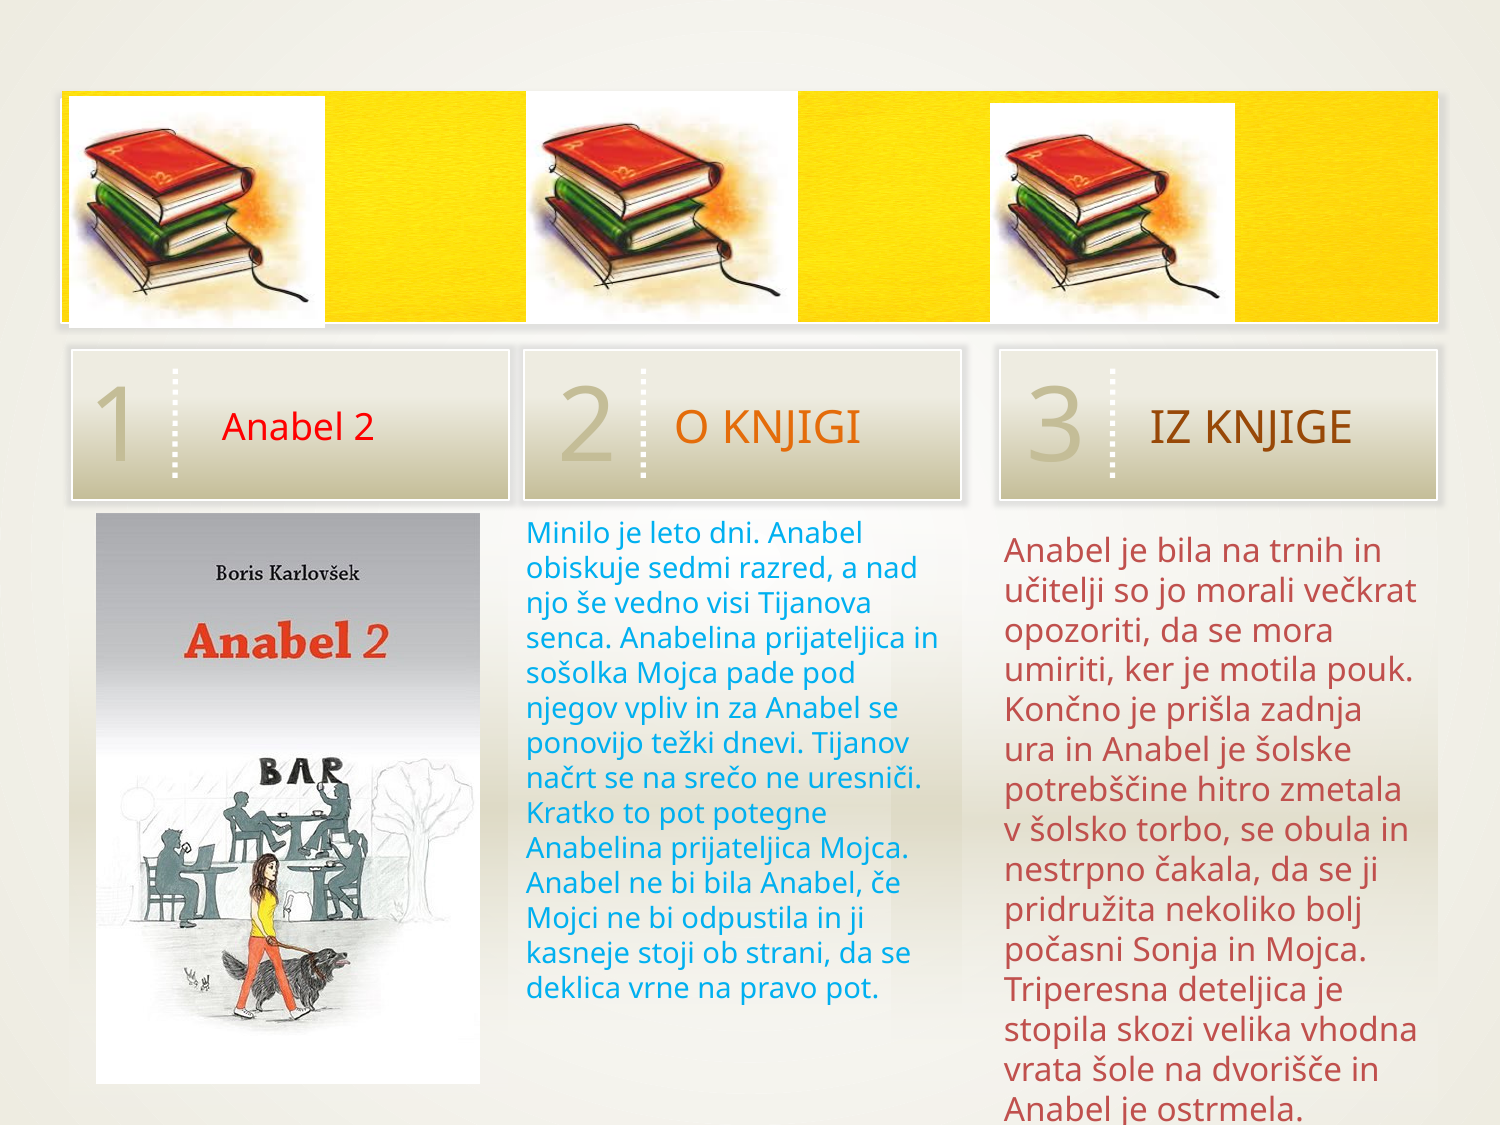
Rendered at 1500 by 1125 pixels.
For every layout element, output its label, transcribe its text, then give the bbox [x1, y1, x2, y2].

picture [96, 513, 481, 1085]
text_box IZ KNJIGE [998, 348, 1439, 502]
text_box Anabel je bila na trnih in učitelji so jo morali večkrat opozoriti, da se mora umiriti, ker je motila pouk. Končno je prišla zadnja ura in Anabel je šolske potrebščine hitro zmetala v šolsko torbo, se obula in nestrpno čakala, da se ji pridružita nekoliko bolj počasni Sonja in Mojca. Triperesna deteljica je stopila skozi velika vhodna vrata šole na dvorišče in Anabel je ostrmela. [890, 512, 1439, 1125]
text_box 2 [530, 349, 644, 490]
text_box Anabel 2 [70, 348, 511, 502]
text_box Minilo je leto dni. Anabel obiskuje sedmi razred, a nad njo še vedno visi Tijanova senca. Anabelina prijateljica in sošolka Mojca pade pod njegov vpliv in za Anabel se ponovijo težki dnevi. Tijanov načrt se na srečo ne uresniči. Kratko to pot potegne Anabelina prijateljica Mojca. Anabel ne bi bila Anabel, če Mojci ne bi odpustila in ji kasneje stoji ob strani, da se deklica vrne na pravo pot. [509, 511, 964, 1112]
picture [62, 90, 1438, 328]
text_box podbesedilo [67, 511, 509, 1125]
text_box 1 [62, 349, 175, 490]
text_box O KNJIGI [522, 348, 964, 502]
text_box 3 [999, 349, 1113, 490]
